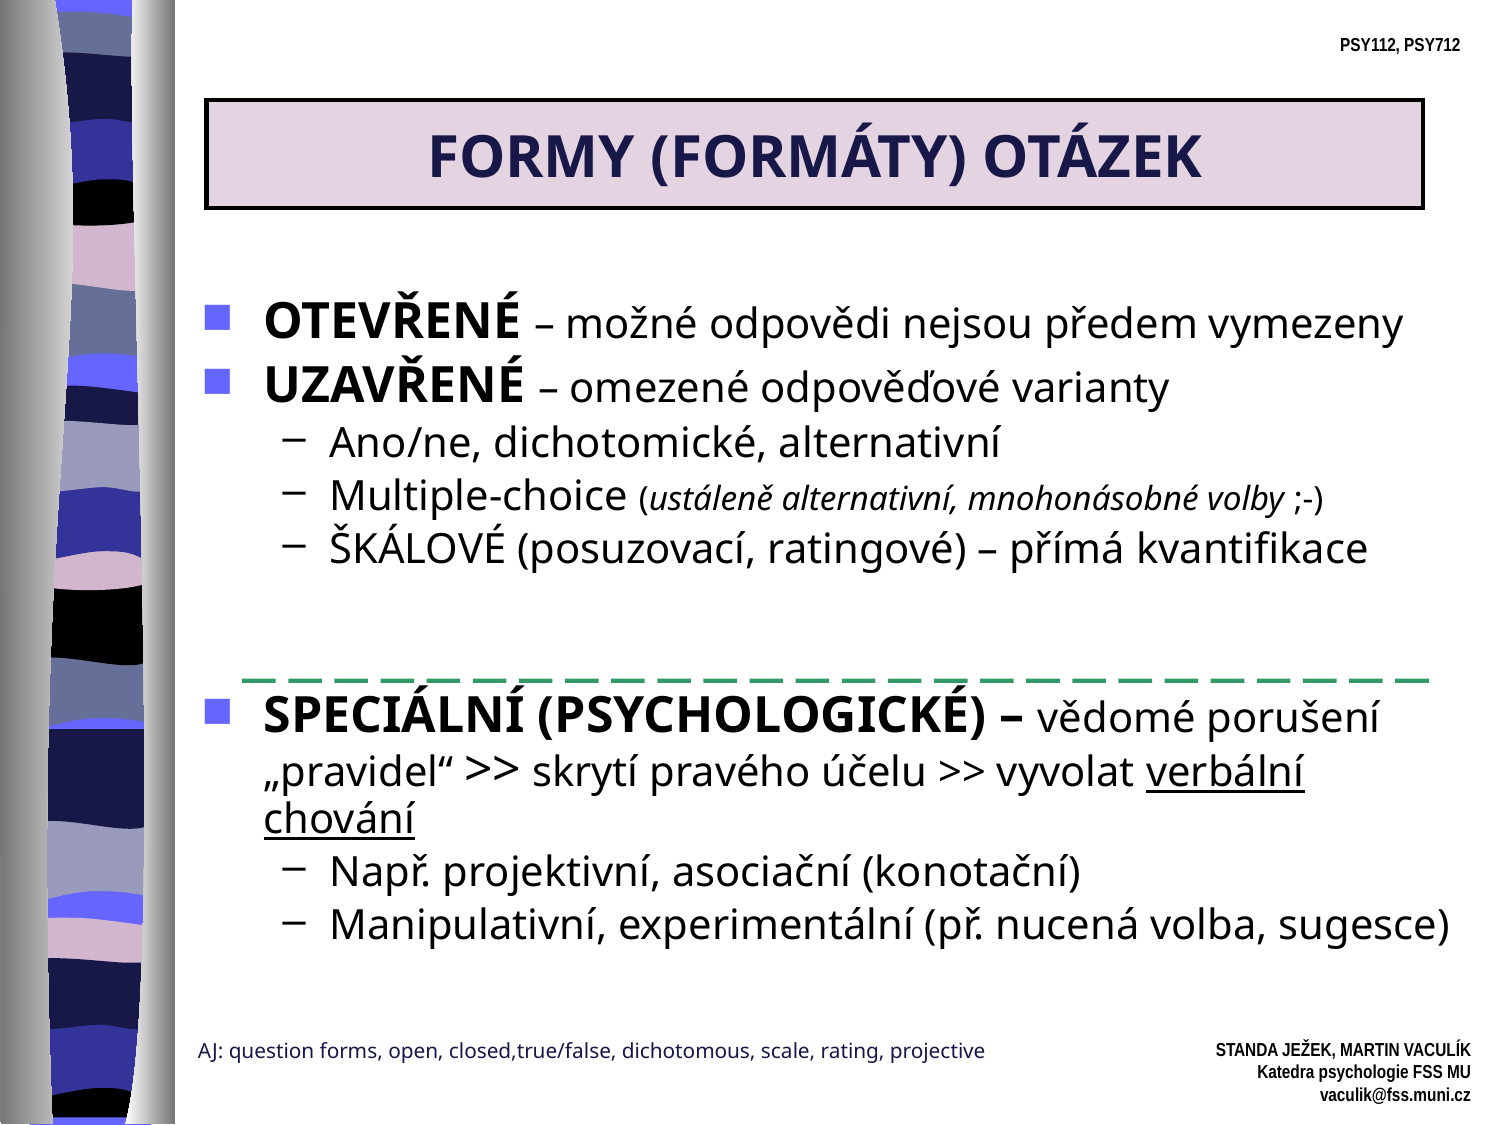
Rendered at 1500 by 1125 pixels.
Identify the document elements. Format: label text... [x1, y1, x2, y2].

title FORMY (FORMÁTY) OTÁZEK [206, 99, 1424, 208]
list OTEVŘENÉ – možné odpovědi nejsou předem vymezeny UZAVŘENÉ – omezené odpověďové varianty Ano/ne, dichotomické, alternativní Multiple-choice (ustáleně alternativní, mnohonásobné volby ;-) ŠKÁLOVÉ (posuzovací, ratingové) – přímá kvantifikace SPECIÁLNÍ (PSYCHOLOGICKÉ) – vědomé porušení „pravidel“ >> skrytí pravého účelu >> vyvolat verbální chování Např. projektivní, asociační (konotační) Manipulativní, experimentální (př. nucená volba, sugesce) [192, 287, 1468, 1000]
text_box AJ: question forms, open, closed,true/false, dichotomous, scale, rating, projective [183, 1030, 1223, 1071]
